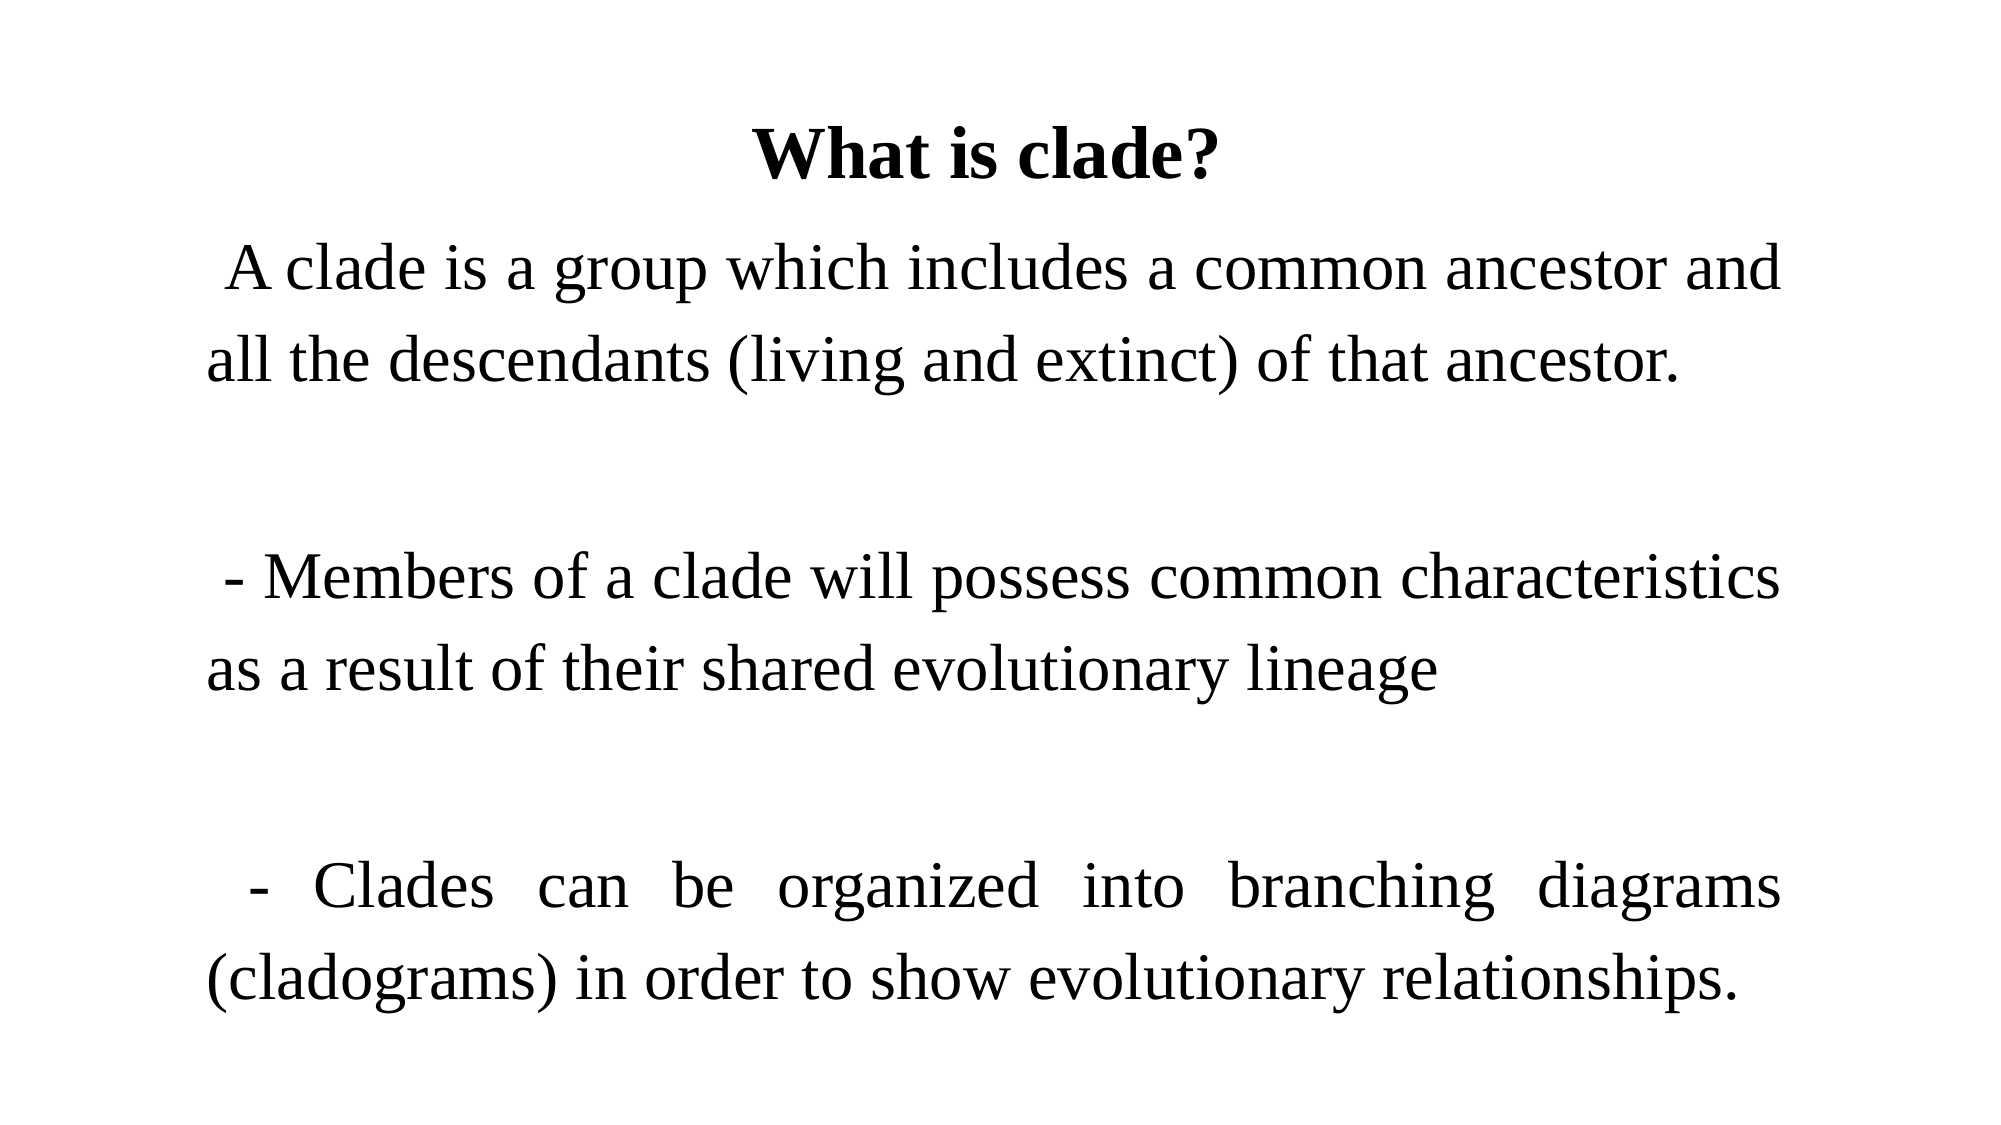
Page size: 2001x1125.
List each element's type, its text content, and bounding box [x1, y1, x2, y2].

text_box What is clade? A clade is a group which includes a common ancestor and all the descendants (living and extinct) of that ancestor. - Members of a clade will possess common characteristics as a result of their shared evolutionary lineage - Clades can be organized into branching diagrams (cladograms) in order to show evolutionary relationships. [191, 90, 1800, 1021]
